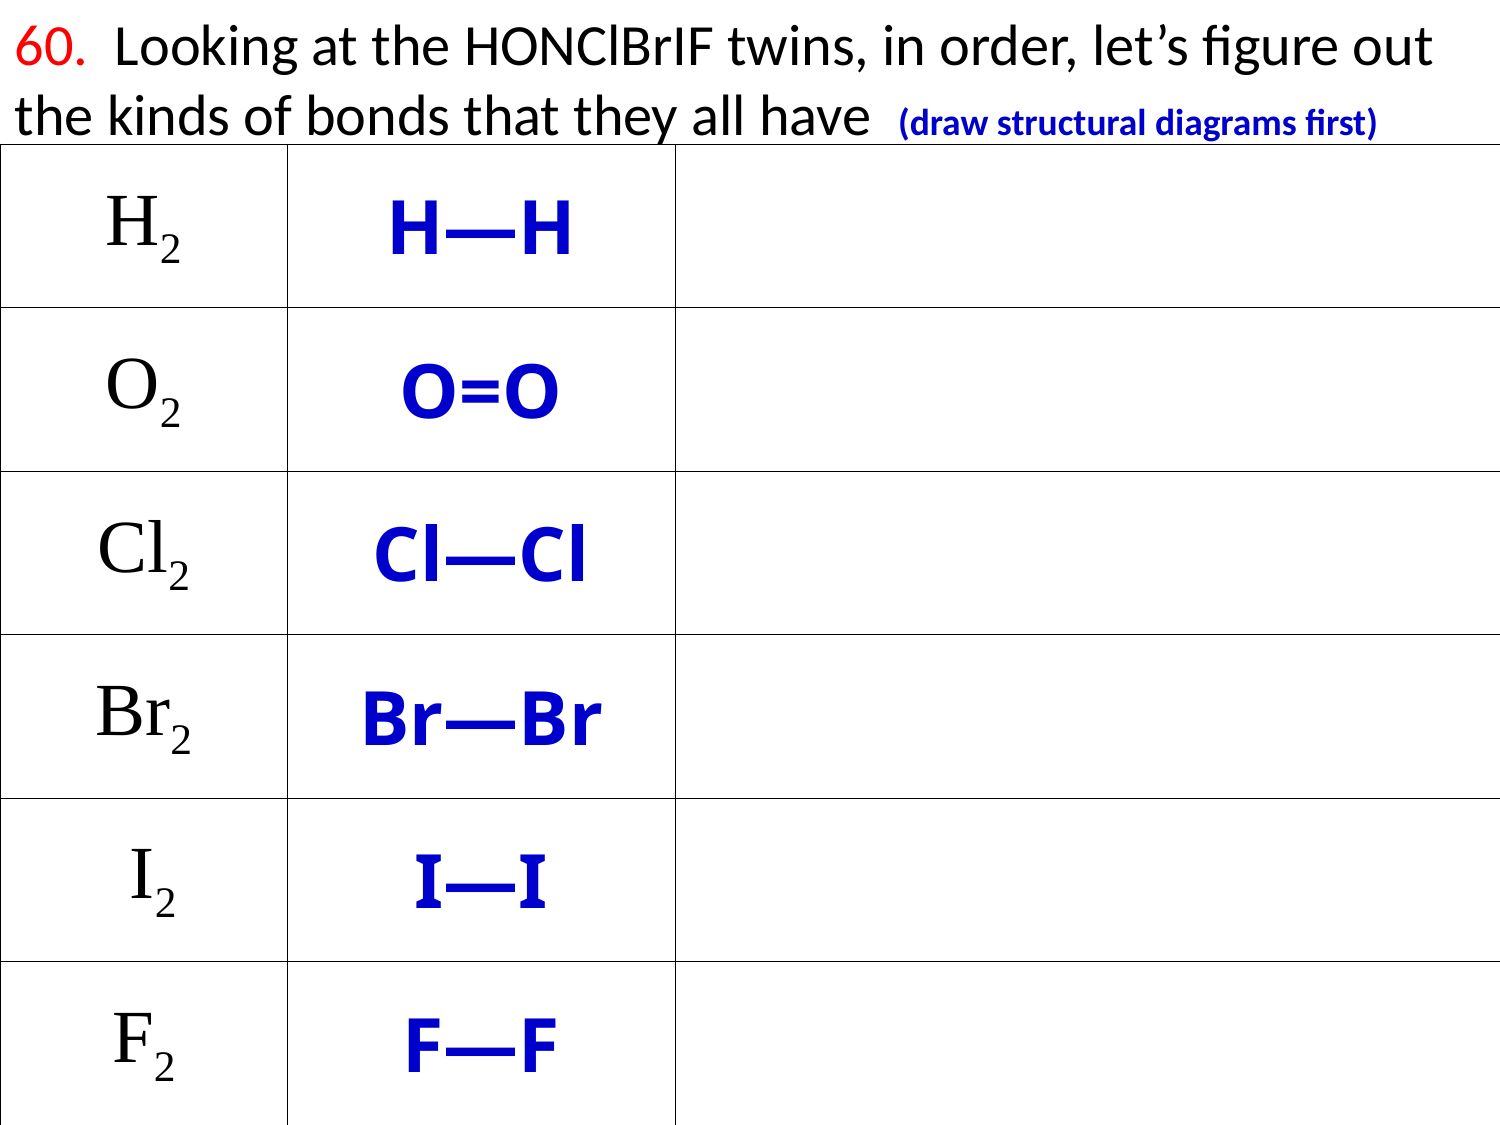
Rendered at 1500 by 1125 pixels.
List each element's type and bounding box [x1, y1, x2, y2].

text_box [0, 0, 1500, 144]
table_cell [1, 308, 287, 471]
table_header [1, 145, 287, 307]
table_cell [1, 635, 287, 798]
table_header [676, 145, 1500, 307]
table_cell [1, 962, 287, 1125]
table_cell [288, 635, 675, 798]
table_cell [676, 962, 1500, 1125]
table_cell [676, 799, 1500, 961]
table_cell [1, 472, 287, 634]
table_cell [1, 799, 287, 961]
table_cell [288, 799, 675, 961]
table_cell [676, 635, 1500, 798]
table_cell [288, 472, 675, 634]
table_cell [288, 962, 675, 1125]
table_cell [676, 472, 1500, 634]
table_cell [676, 308, 1500, 471]
table_cell [288, 308, 675, 471]
table_header [288, 145, 675, 307]
